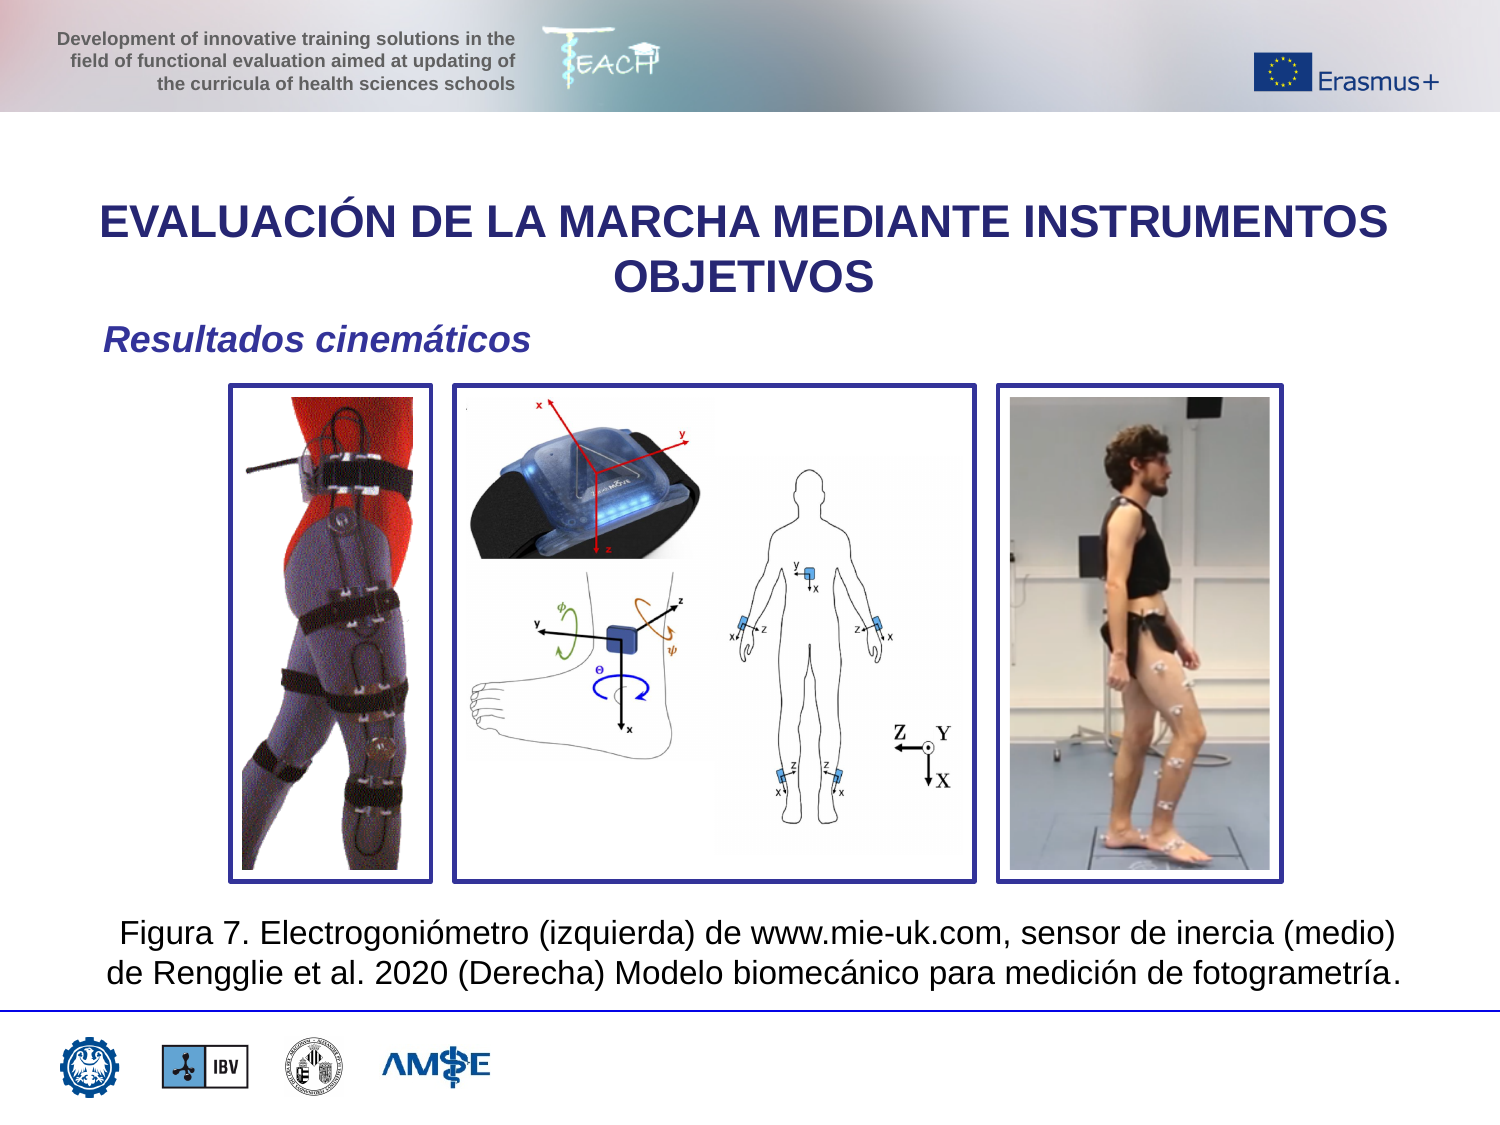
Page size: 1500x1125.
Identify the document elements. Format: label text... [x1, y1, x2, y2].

picture [53, 1035, 126, 1099]
picture [0, 1, 1500, 112]
text_box [230, 385, 431, 882]
picture [1009, 396, 1270, 870]
text_box EVALUACIÓN DE LA MARCHA MEDIANTE INSTRUMENTOS OBJETIVOS [76, 184, 1412, 310]
picture [379, 1044, 491, 1089]
text_box Figura 7. Electrogoniómetro (izquierda) de www.mie-uk.com, sensor de inercia (medio) de Rengglie et al. 2020 (Derecha) Modelo biomecánico para medición de fotogrametría. [88, 903, 1430, 999]
picture [161, 1044, 249, 1089]
picture [241, 396, 414, 870]
picture [466, 396, 963, 856]
text_box Resultados cinemáticos [88, 310, 1400, 368]
text_box [454, 385, 975, 882]
picture [284, 1036, 344, 1097]
text_box [998, 385, 1282, 882]
